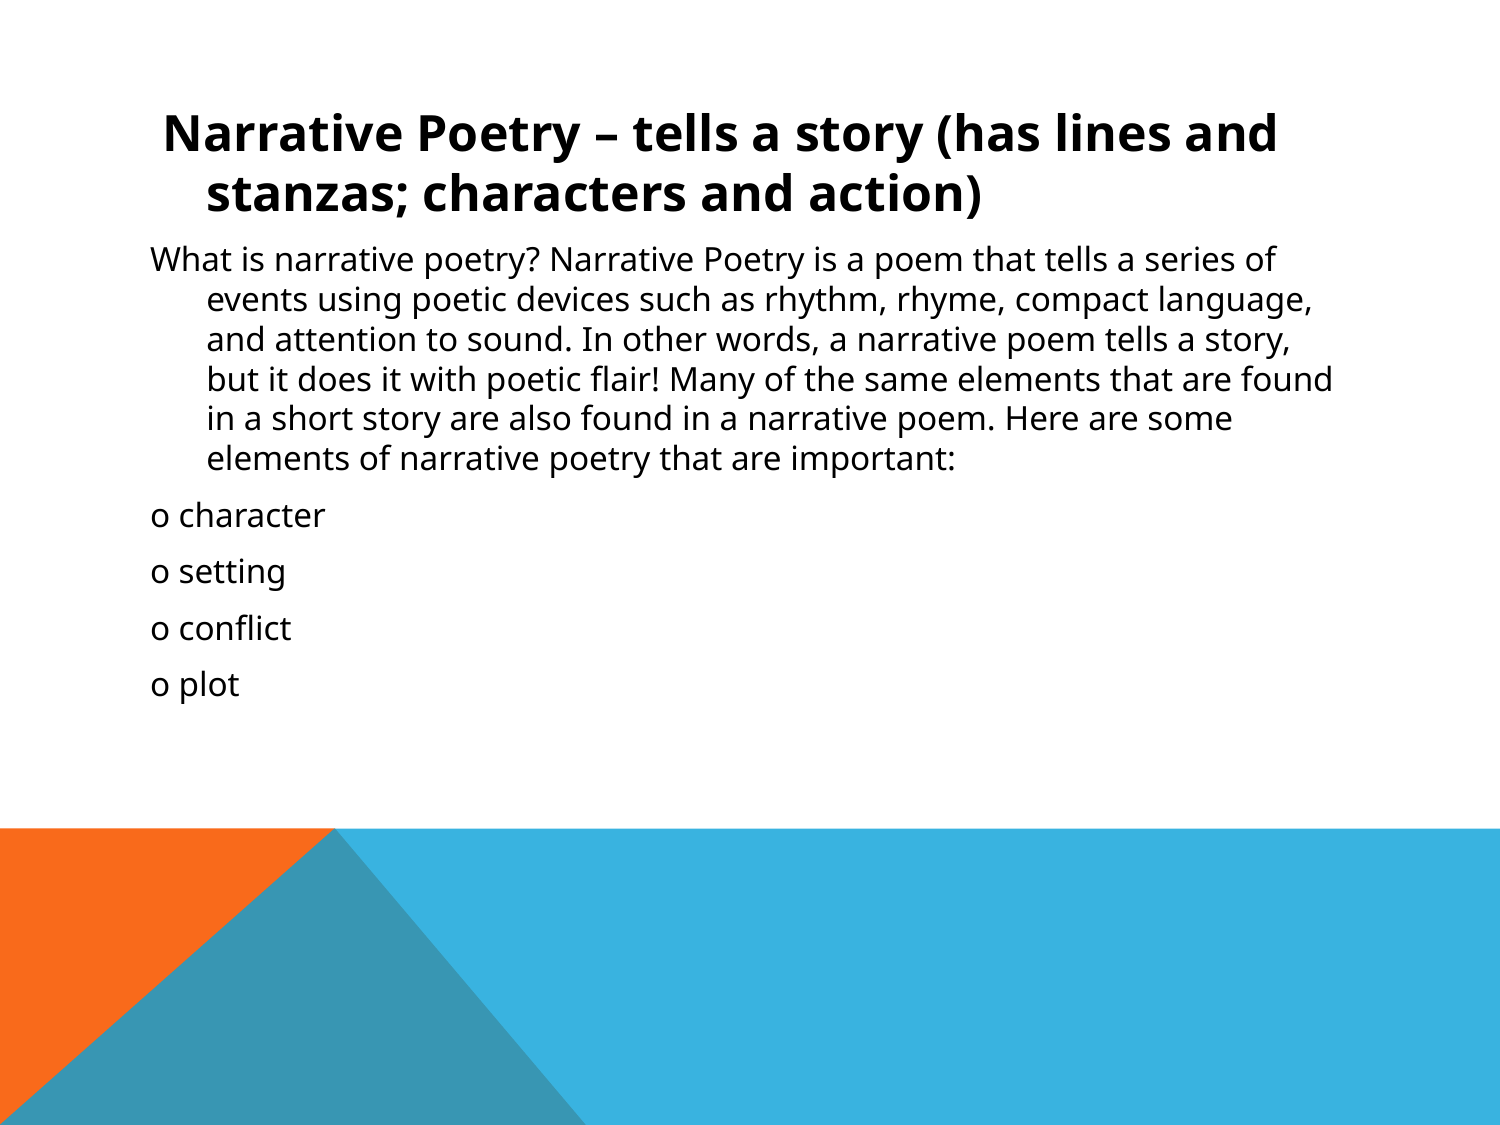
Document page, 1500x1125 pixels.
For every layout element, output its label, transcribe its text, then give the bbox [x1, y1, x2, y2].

list Narrative Poetry – tells a story (has lines and stanzas; characters and action) What is narrative poetry? Narrative Poetry is a poem that tells a series of events using poetic devices such as rhythm, rhyme, compact language, and attention to sound. In other words, a narrative poem tells a story, but it does it with poetic flair! Many of the same elements that are found in a short story are also found in a narrative poem. Here are some elements of narrative poetry that are important: o character o setting o conflict o plot [135, 37, 1369, 768]
